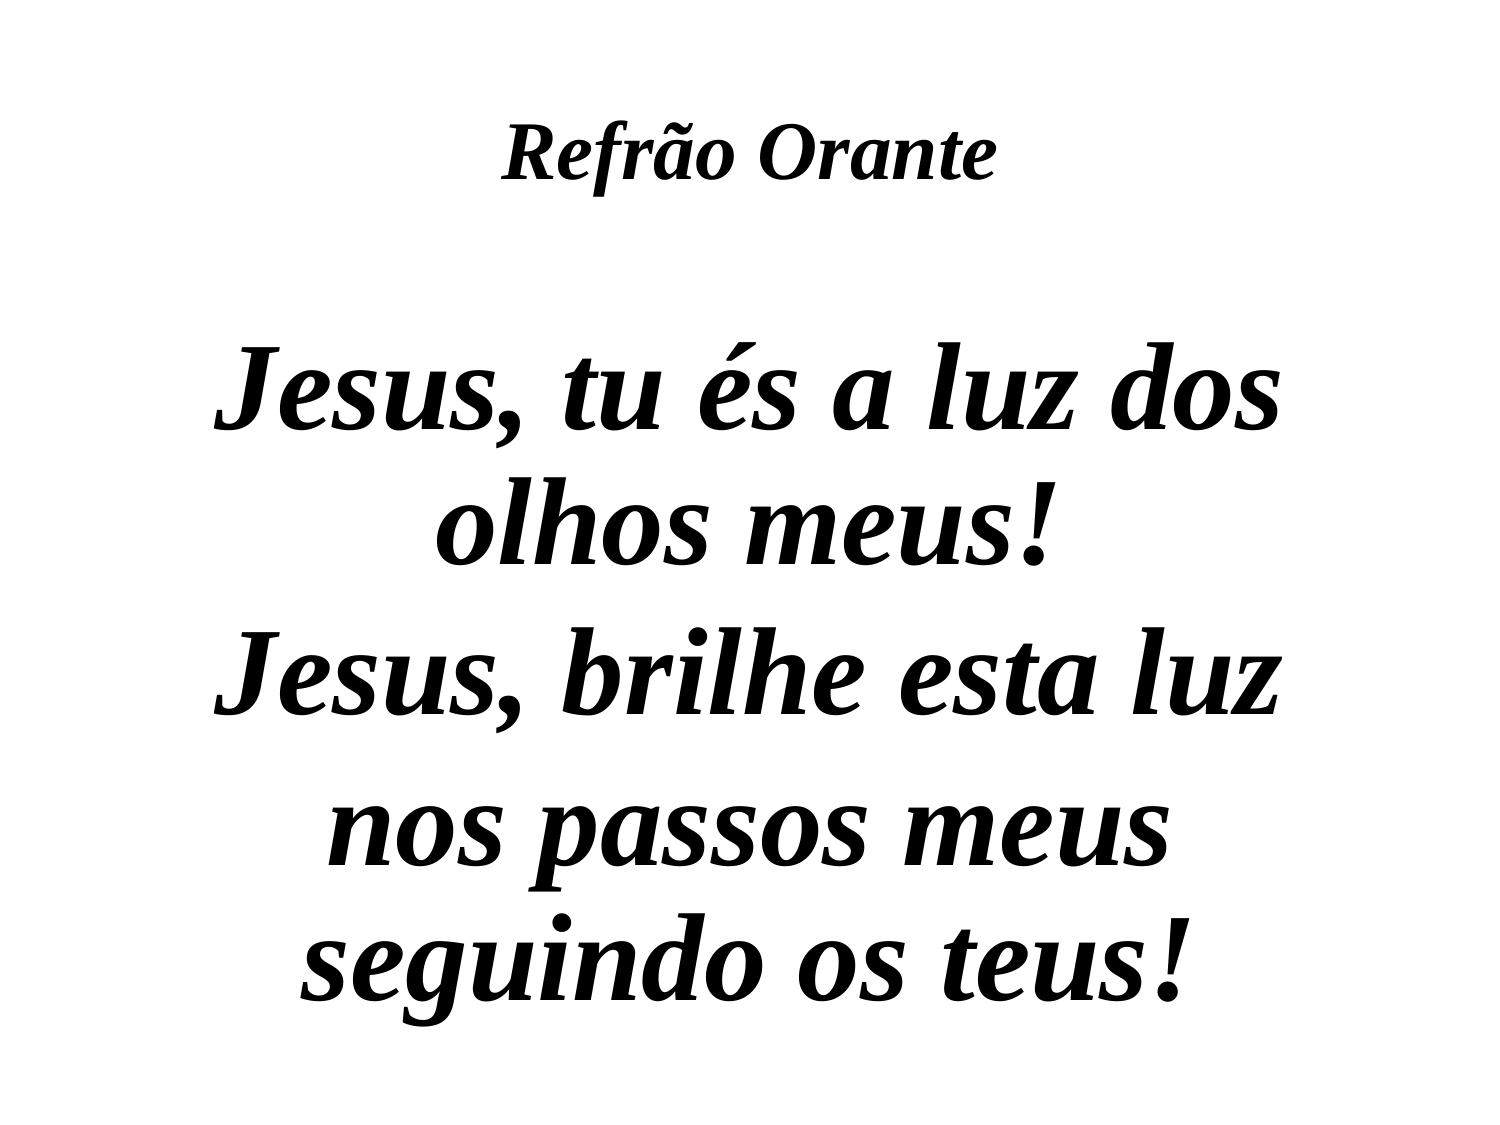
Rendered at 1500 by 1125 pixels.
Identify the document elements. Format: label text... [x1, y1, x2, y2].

title Refrão Orante [103, 59, 1397, 247]
list Jesus, tu és a luz dos olhos meus! Jesus, brilhe esta luz nos passos meus seguindo os teus! [103, 277, 1397, 1072]
